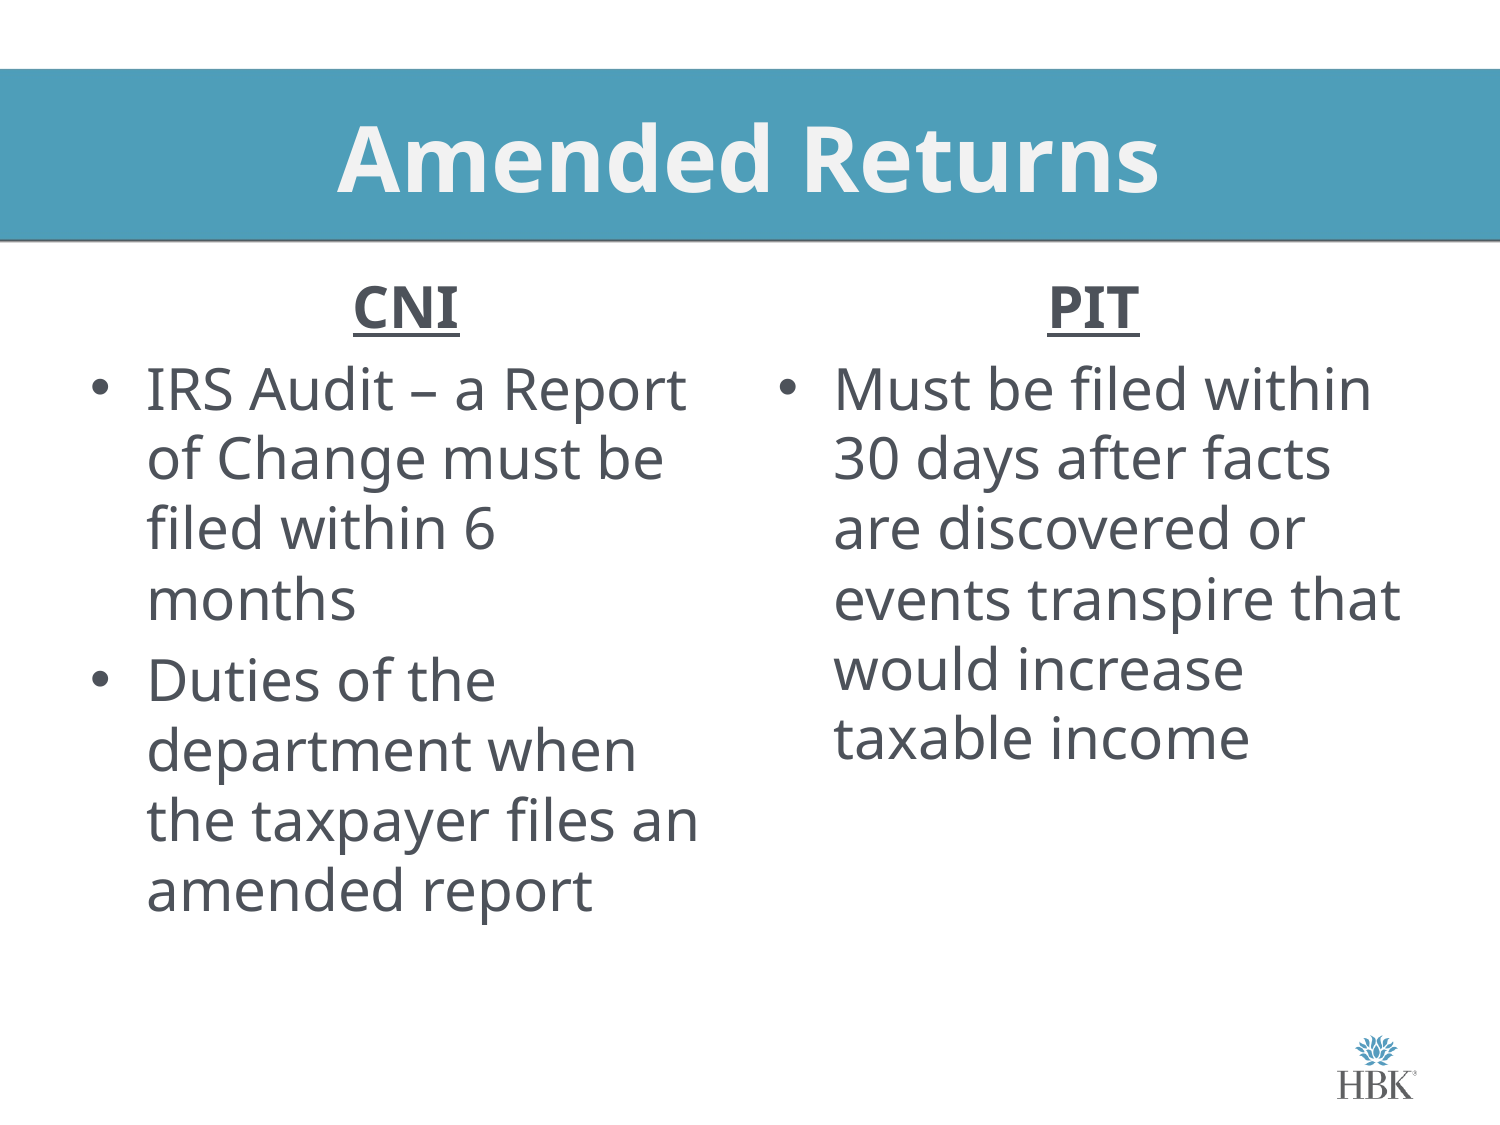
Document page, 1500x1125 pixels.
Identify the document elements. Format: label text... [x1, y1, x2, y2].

picture [1337, 1035, 1417, 1099]
title Amended Returns [75, 62, 1425, 250]
picture [0, 34, 1500, 1015]
list PIT Must be filed within 30 days after facts are discovered or events transpire that would increase taxable income [762, 262, 1425, 1005]
list CNI IRS Audit – a Report of Change must be filed within 6 months Duties of the department when the taxpayer files an amended report [75, 262, 738, 1005]
